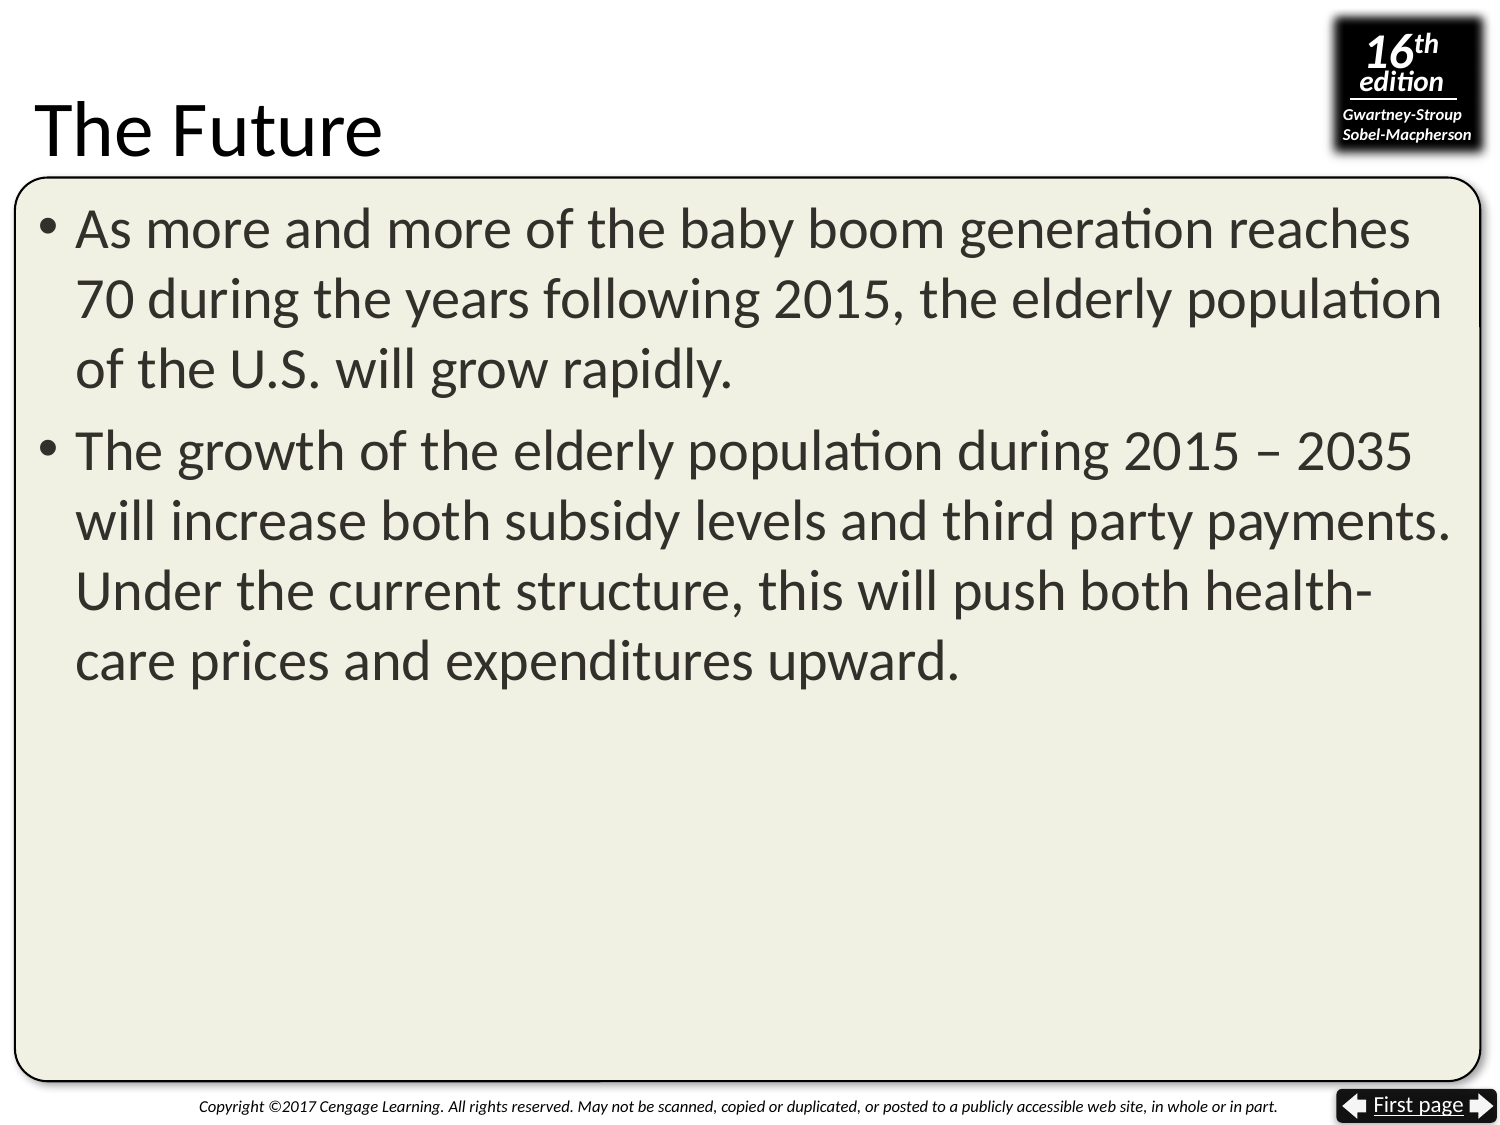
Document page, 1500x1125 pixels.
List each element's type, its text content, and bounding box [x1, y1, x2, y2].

list As more and more of the baby boom generation reaches 70 during the years following 2015, the elderly population of the U.S. will grow rapidly. The growth of the elderly population during 2015 – 2035 will increase both subsidy levels and third party payments. Under the current structure, this will push both health-care prices and expenditures upward. [23, 182, 1481, 738]
title The Future [19, 70, 1481, 178]
